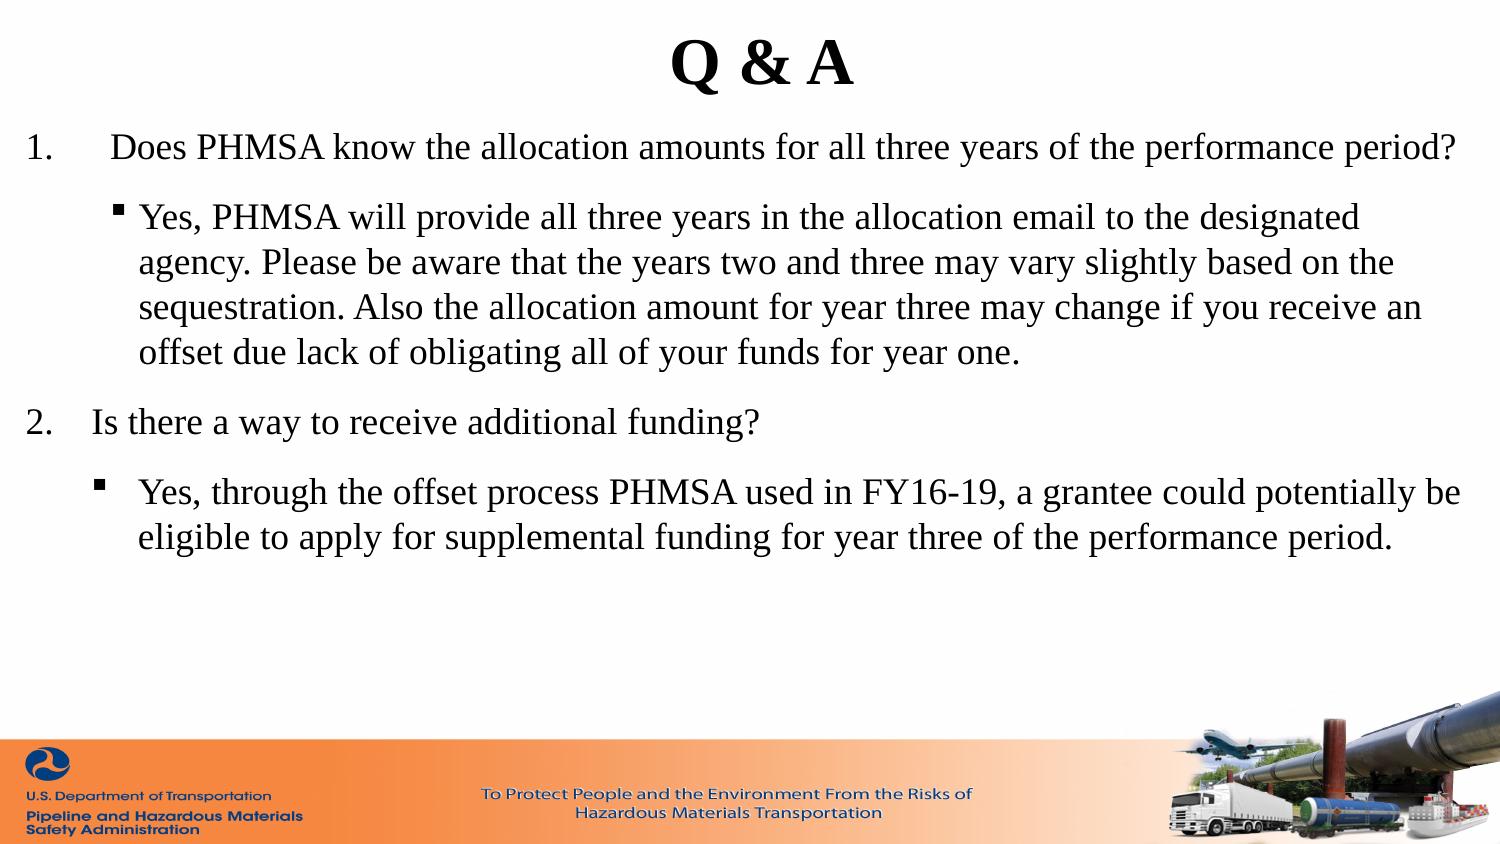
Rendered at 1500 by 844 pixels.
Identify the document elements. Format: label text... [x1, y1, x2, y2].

title Q & A [125, 5, 1400, 110]
picture [0, 0, 1500, 844]
list Does PHMSA know the allocation amounts for all three years of the performance period? Yes, PHMSA will provide all three years in the allocation email to the designated agency. Please be aware that the years two and three may vary slightly based on the sequestration. Also the allocation amount for year three may change if you receive an offset due lack of obligating all of your funds for year one. Is there a way to receive additional funding? Yes, through the offset process PHMSA used in FY16-19, a grantee could potentially be eligible to apply for supplemental funding for year three of the performance period. [10, 114, 1498, 677]
